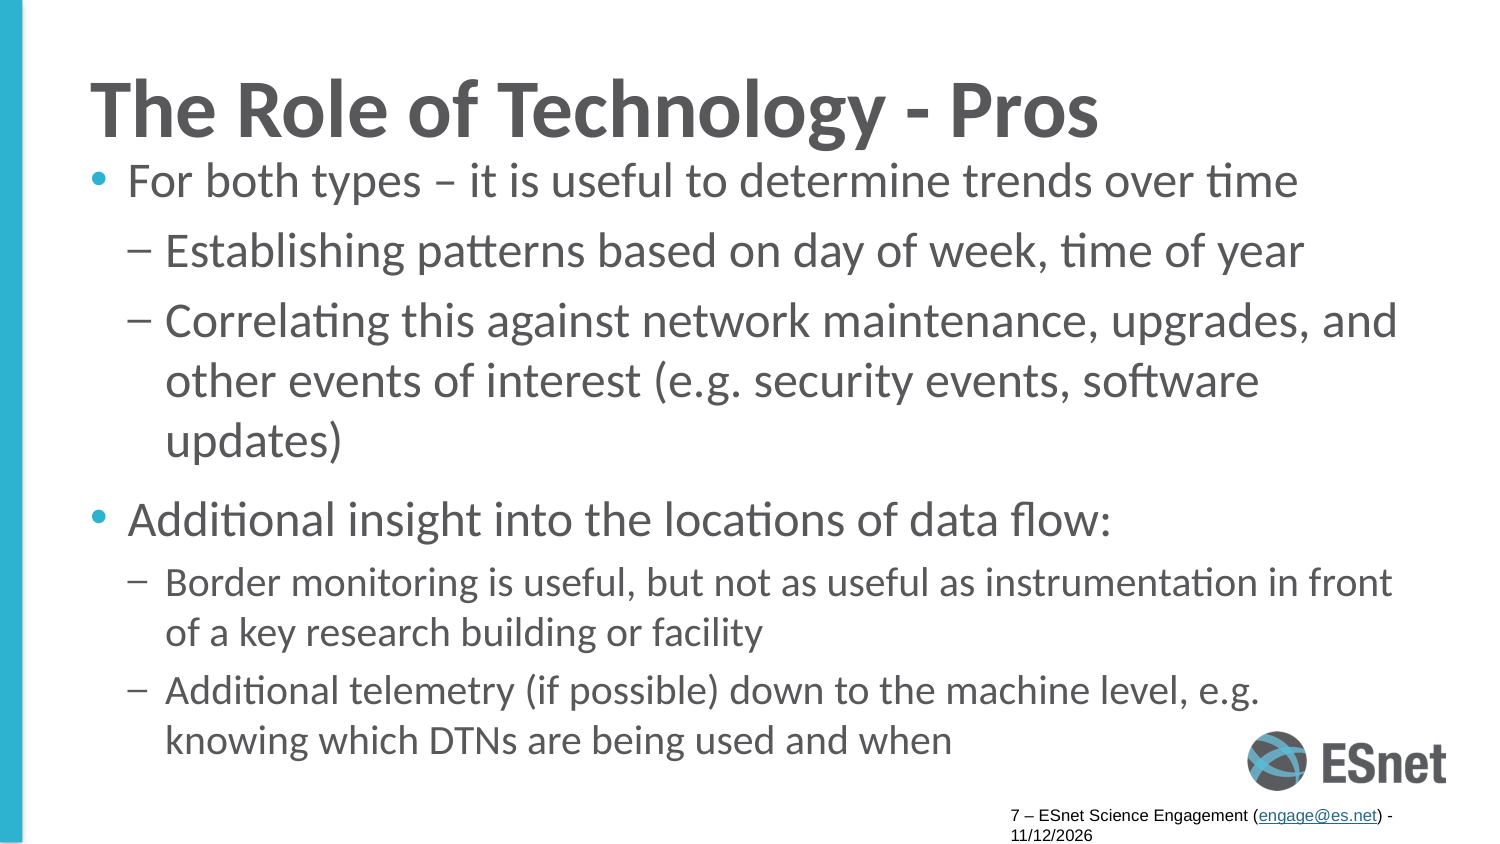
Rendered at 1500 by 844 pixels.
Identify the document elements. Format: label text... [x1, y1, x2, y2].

list For both types – it is useful to determine trends over time Establishing patterns based on day of week, time of year Correlating this against network maintenance, upgrades, and other events of interest (e.g. security events, software updates) Additional insight into the locations of data flow: Border monitoring is useful, but not as useful as instrumentation in front of a key research building or facility Additional telemetry (if possible) down to the machine level, e.g. knowing which DTNs are being used and when [75, 140, 1425, 748]
title The Role of Technology - Pros [75, 33, 1425, 140]
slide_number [995, 813, 1485, 837]
picture [1247, 731, 1446, 791]
